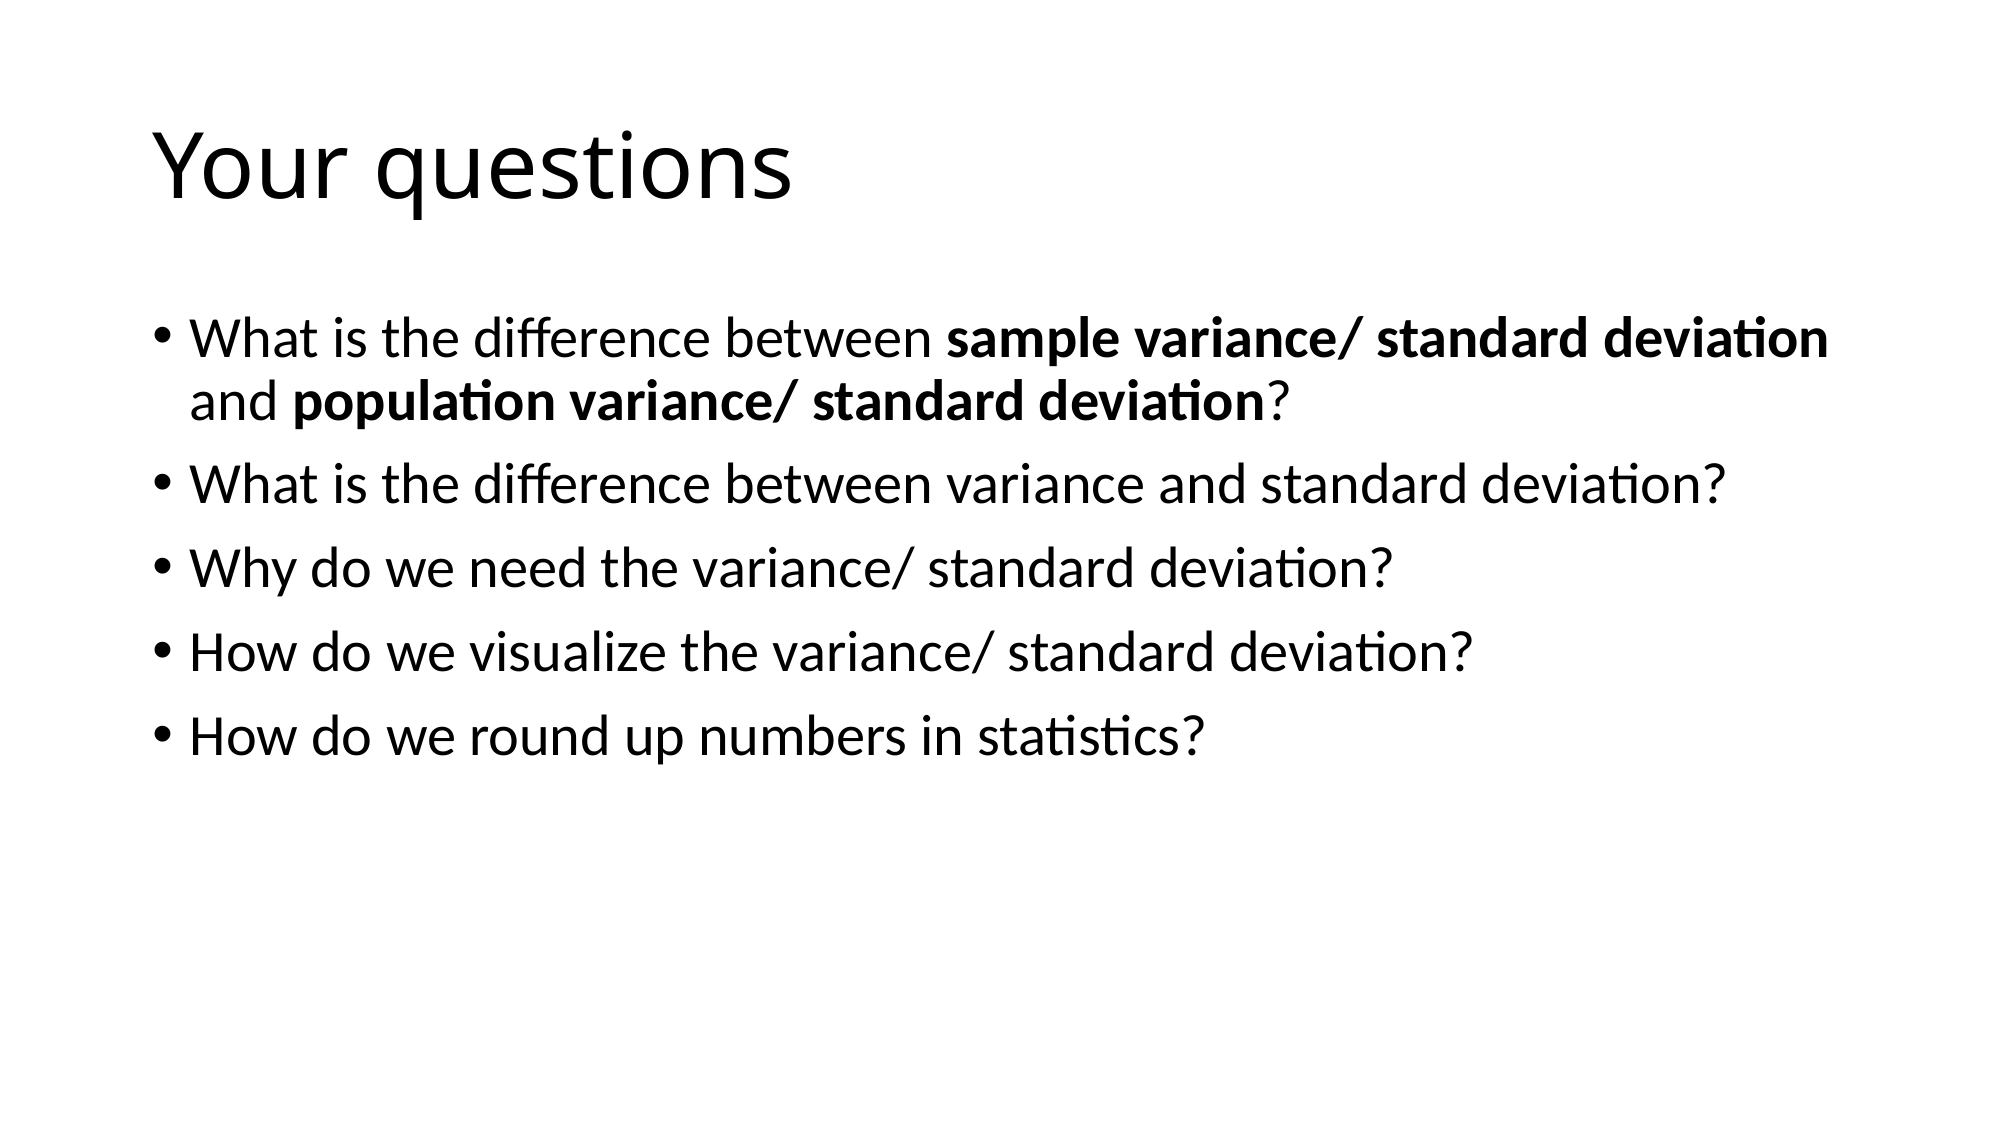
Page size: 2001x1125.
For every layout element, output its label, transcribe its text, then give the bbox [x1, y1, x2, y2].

title Your questions [137, 59, 1863, 278]
list What is the difference between sample variance/ standard deviation and population variance/ standard deviation? What is the difference between variance and standard deviation? Why do we need the variance/ standard deviation? How do we visualize the variance/ standard deviation? How do we round up numbers in statistics? [137, 299, 1863, 1014]
